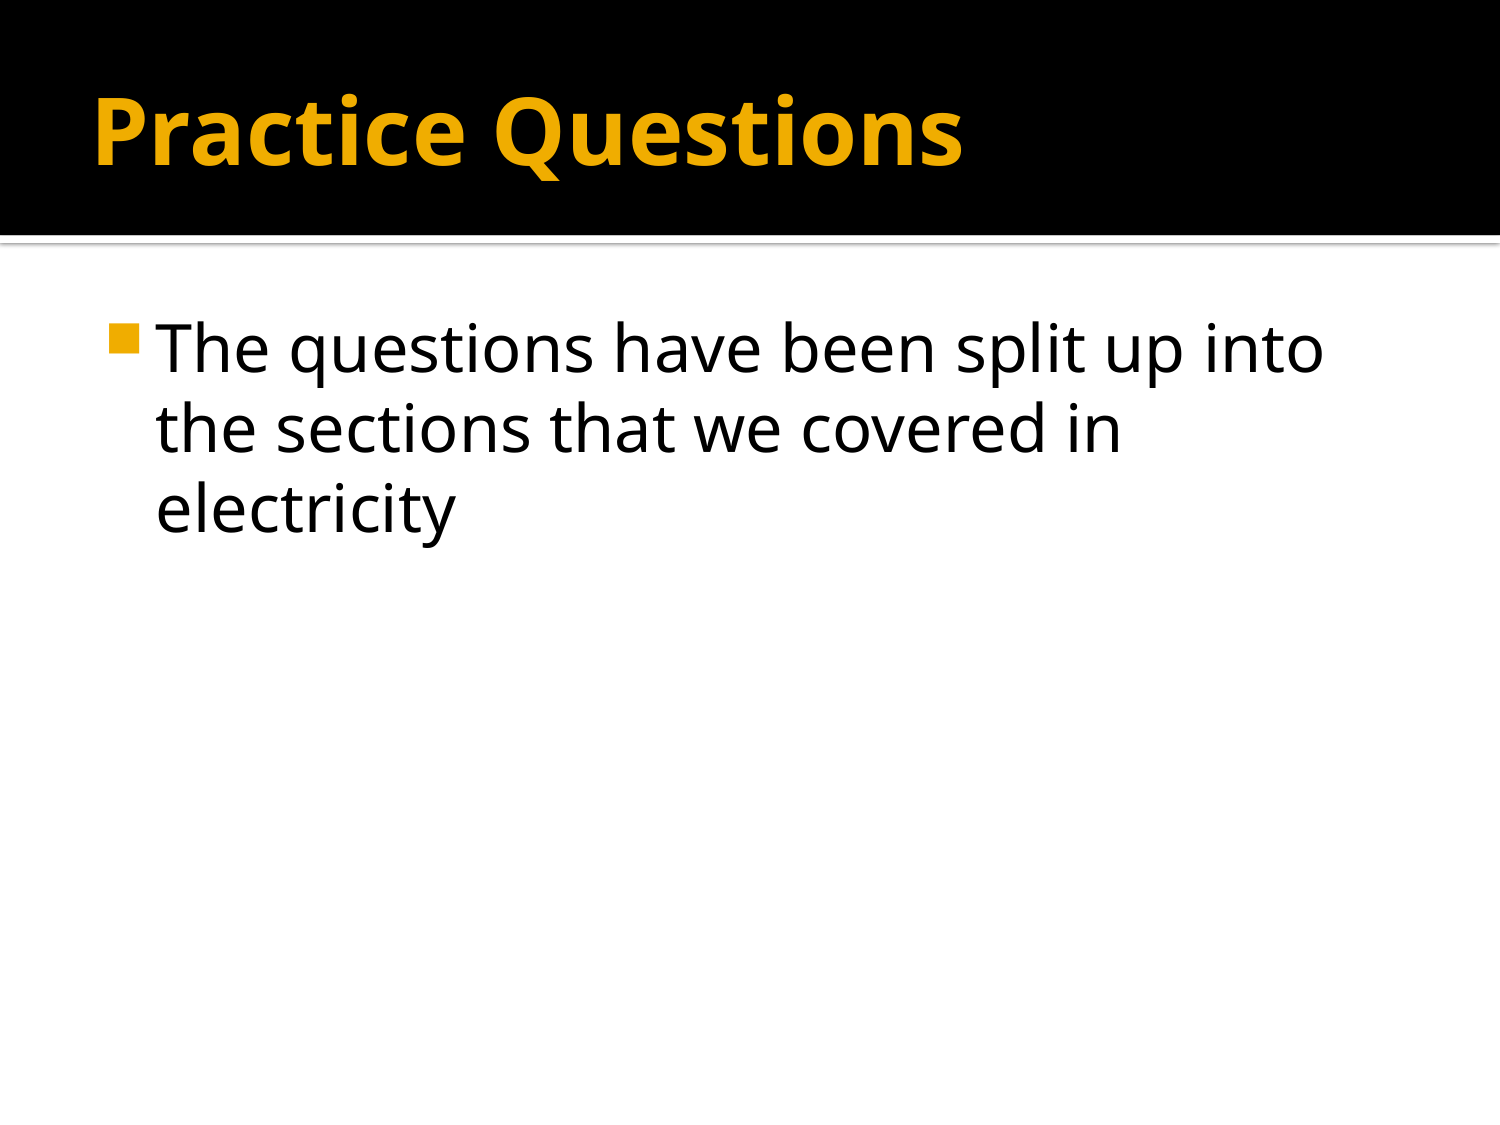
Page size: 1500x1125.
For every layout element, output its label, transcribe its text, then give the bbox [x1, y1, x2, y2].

list The questions have been split up into the sections that we covered in electricity [74, 290, 1426, 1051]
title Practice Questions [75, 25, 1425, 231]
